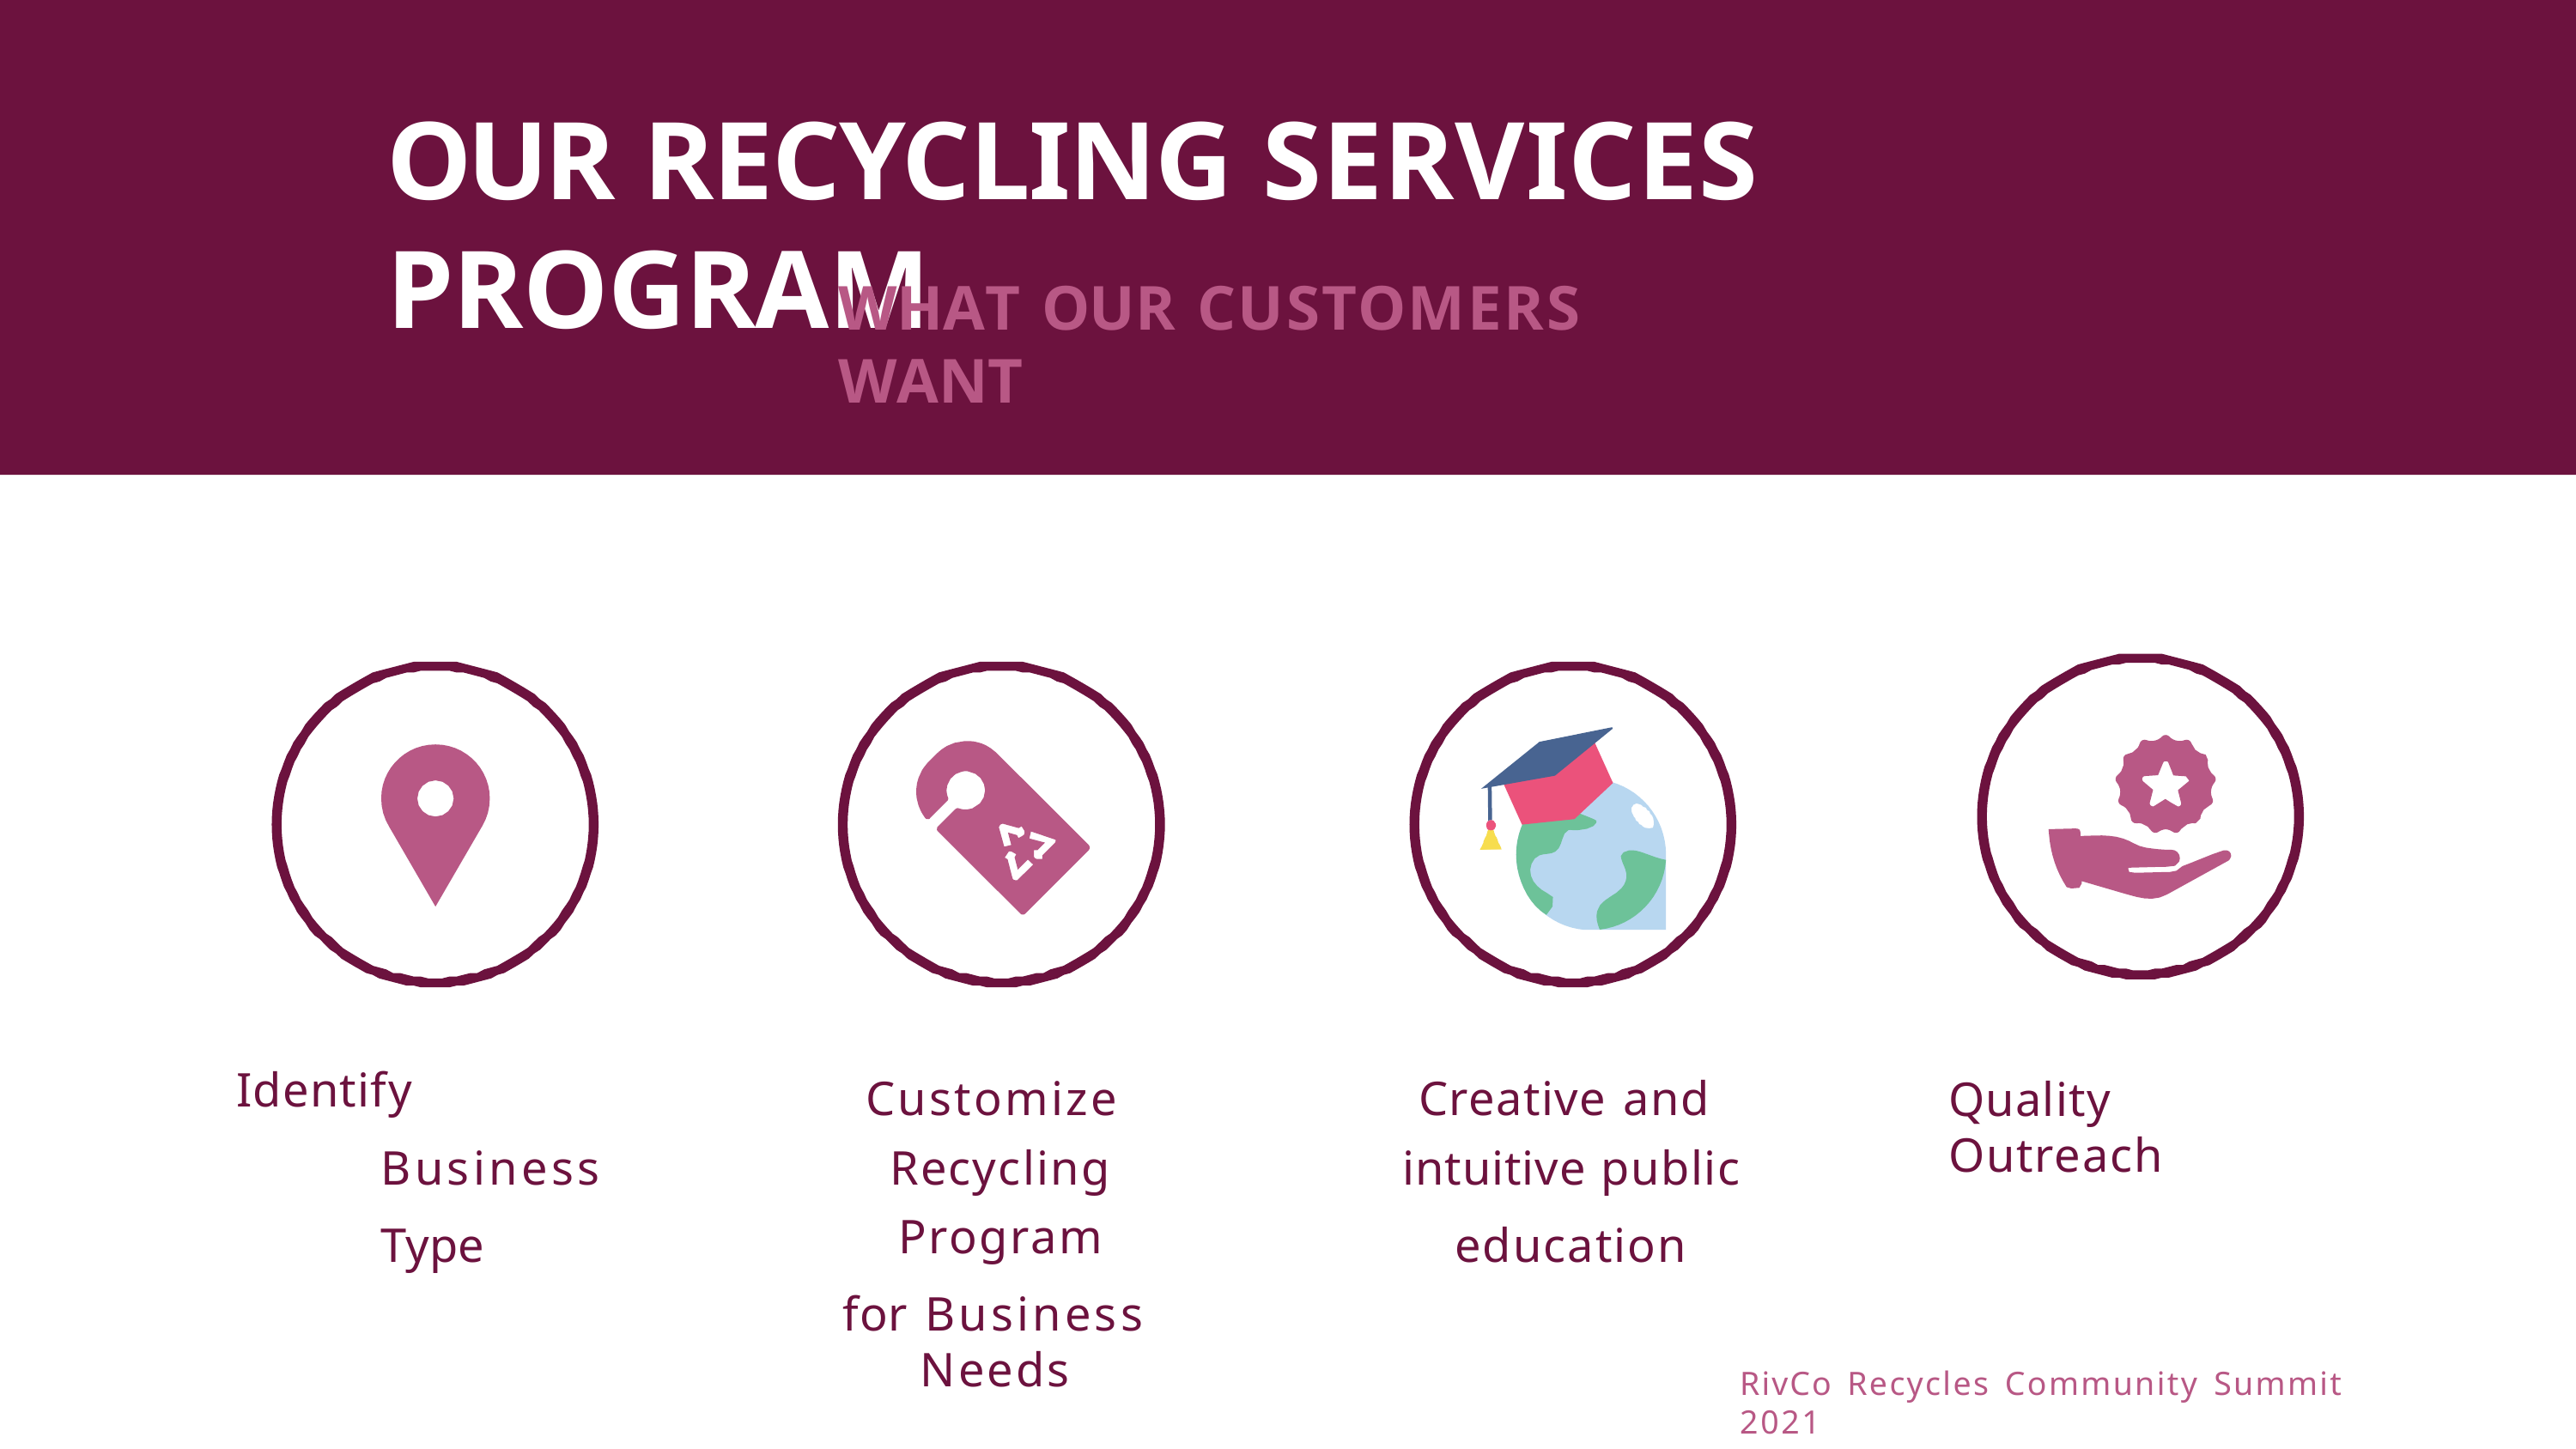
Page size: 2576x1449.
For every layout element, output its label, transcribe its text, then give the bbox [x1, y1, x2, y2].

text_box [837, 661, 1165, 988]
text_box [1977, 653, 2305, 980]
text_box [0, 0, 2576, 476]
text_box Creative and intuitive public education [1400, 1054, 1742, 1272]
text_box Identify Business Type [234, 1037, 629, 1272]
text_box RivCo Recycles Community Summit 2021 [1738, 1361, 2418, 1440]
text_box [271, 661, 599, 988]
text_box Customize Recycling Program for Business Needs [776, 1054, 1224, 1397]
text_box WHAT OUR CUSTOMERS WANT [835, 267, 1722, 415]
title OUR RECYCLING SERVICES PROGRAM [384, 90, 2191, 350]
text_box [1409, 661, 1737, 988]
text_box Quality Outreach [1947, 1067, 2331, 1182]
